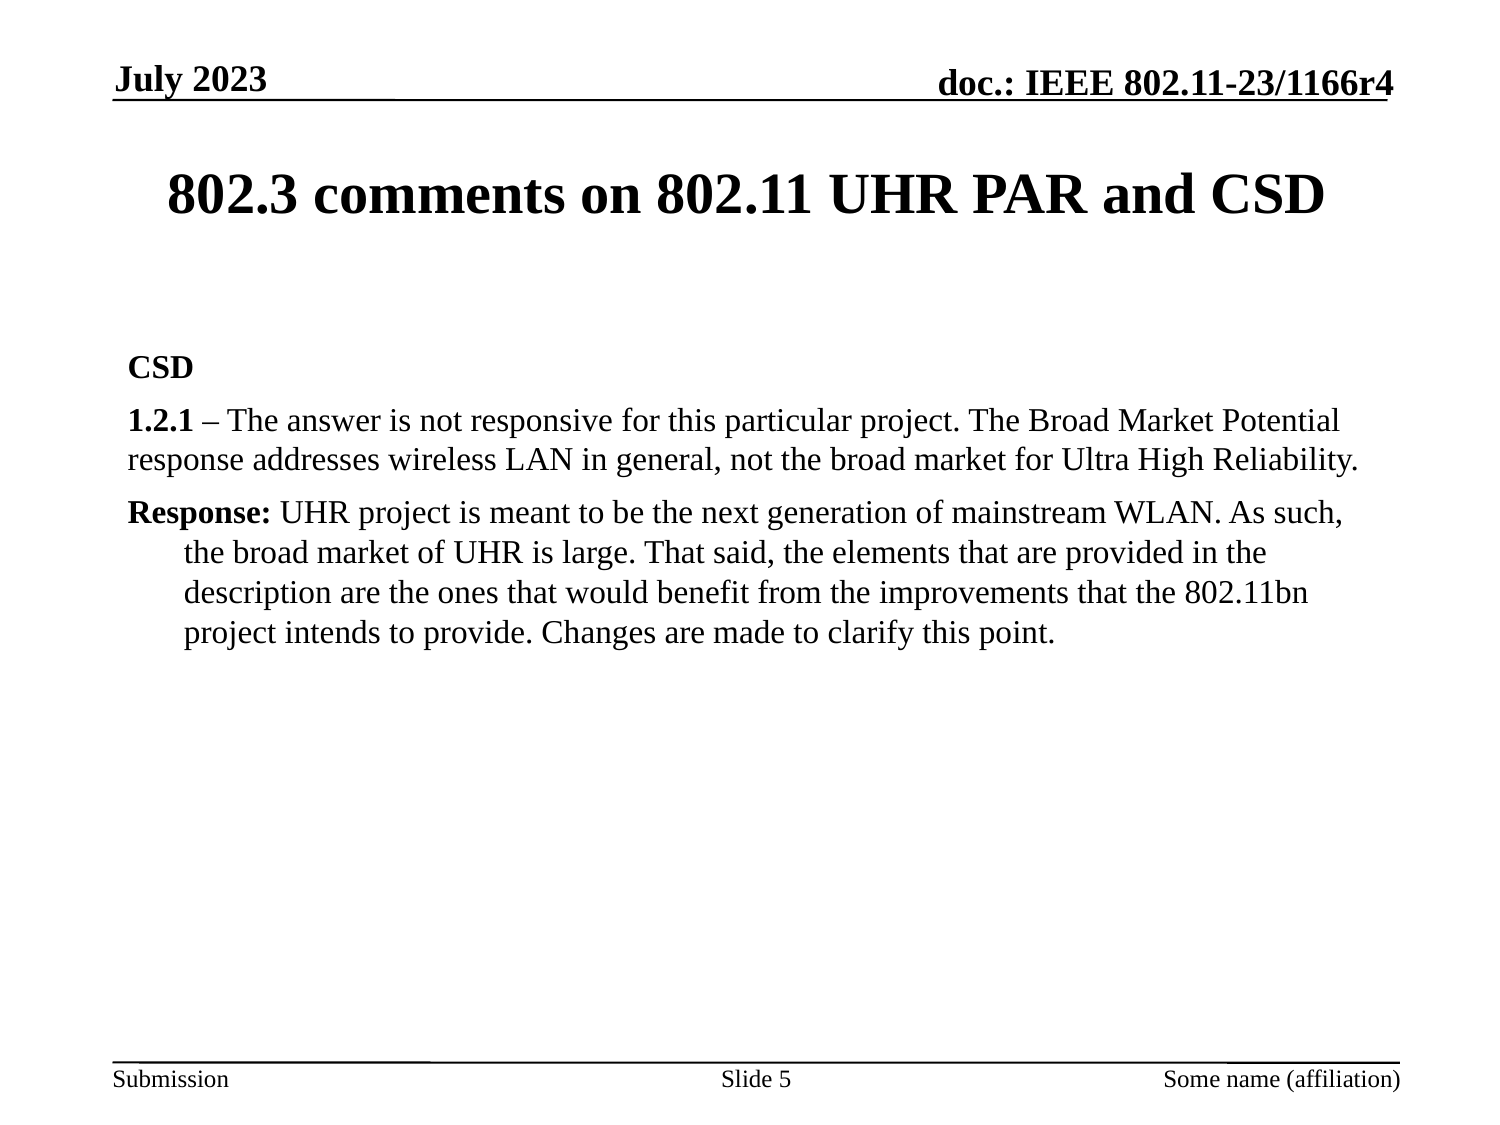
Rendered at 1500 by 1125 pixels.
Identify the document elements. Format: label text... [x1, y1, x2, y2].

list CSD 1.2.1 – The answer is not responsive for this particular project. The Broad Market Potential response addresses wireless LAN in general, not the broad market for Ultra High Reliability. Response: UHR project is meant to be the next generation of mainstream WLAN. As such, the broad market of UHR is large. That said, the elements that are provided in the description are the ones that would benefit from the improvements that the 802.11bn project intends to provide. Changes are made to clarify this point. [112, 337, 1388, 988]
footer Some name (affiliation) [878, 1061, 1402, 1093]
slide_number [114, 54, 423, 100]
title 802.3 comments on 802.11 UHR PAR and CSD [93, 124, 1402, 257]
slide_number Slide 5 [712, 1061, 800, 1123]
